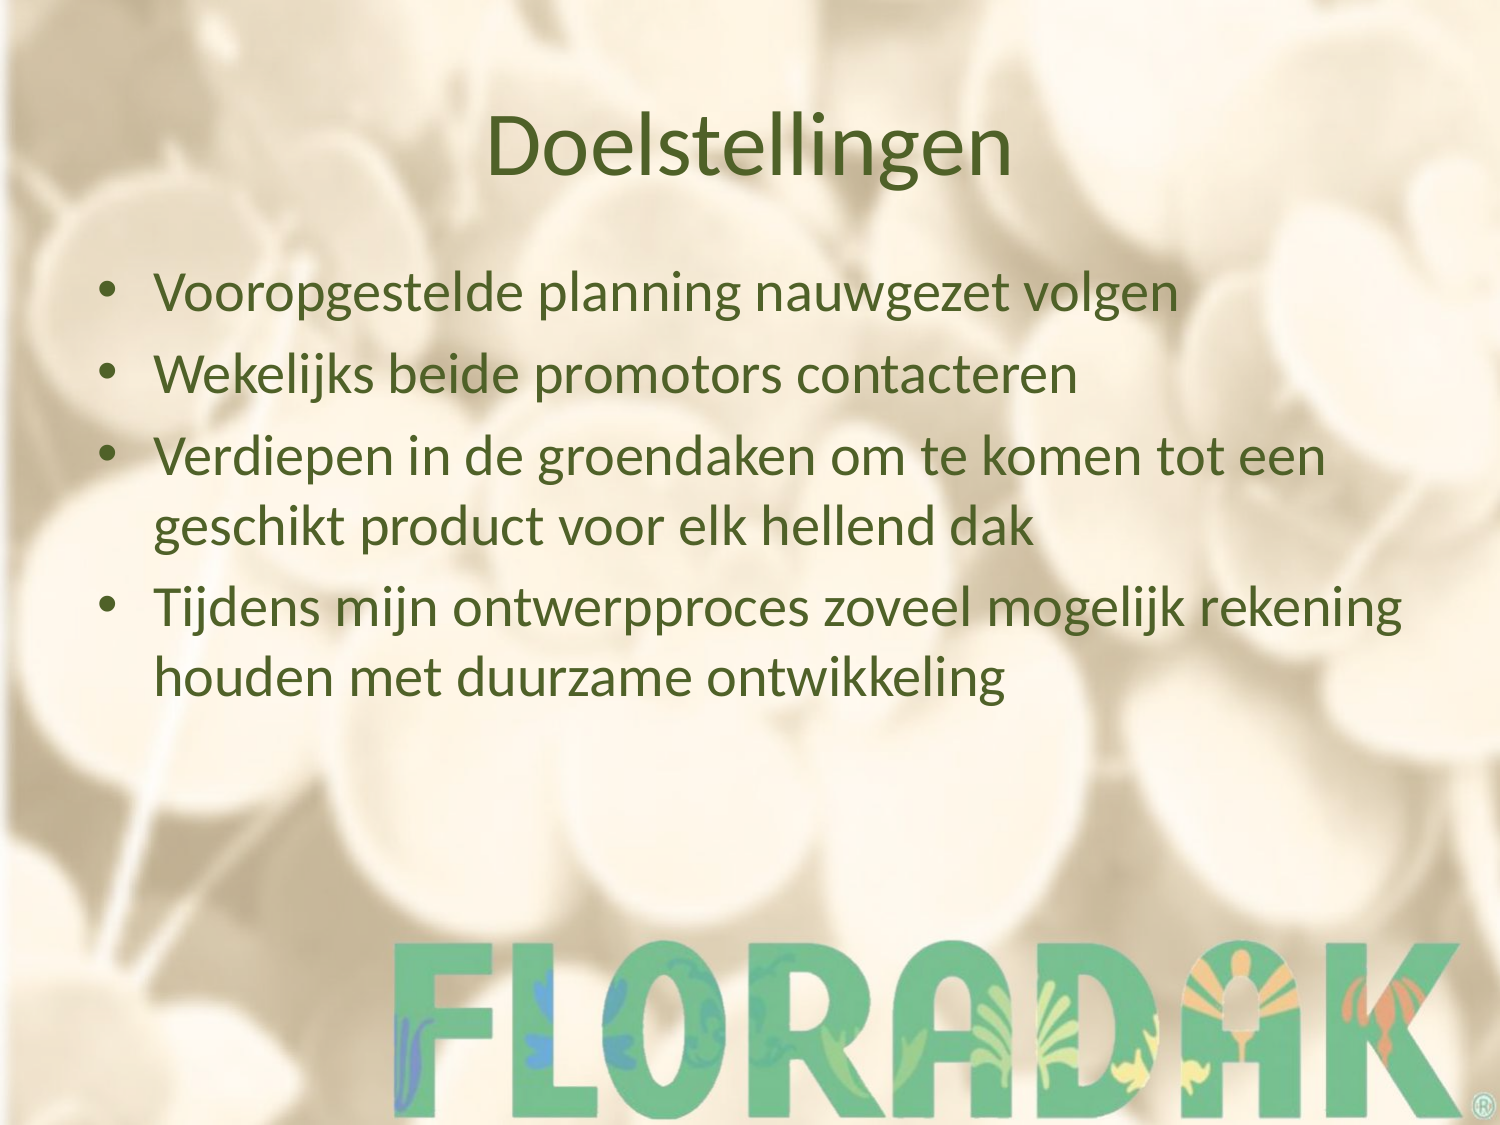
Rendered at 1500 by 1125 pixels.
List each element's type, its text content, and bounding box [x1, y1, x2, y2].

title Doelstellingen [75, 45, 1425, 233]
list Vooropgestelde planning nauwgezet volgen Wekelijks beide promotors contacteren Verdiepen in de groendaken om te komen tot een geschikt product voor elk hellend dak Tijdens mijn ontwerpproces zoveel mogelijk rekening houden met duurzame ontwikkeling [82, 246, 1432, 989]
table_cell [0, 0, 1500, 1125]
